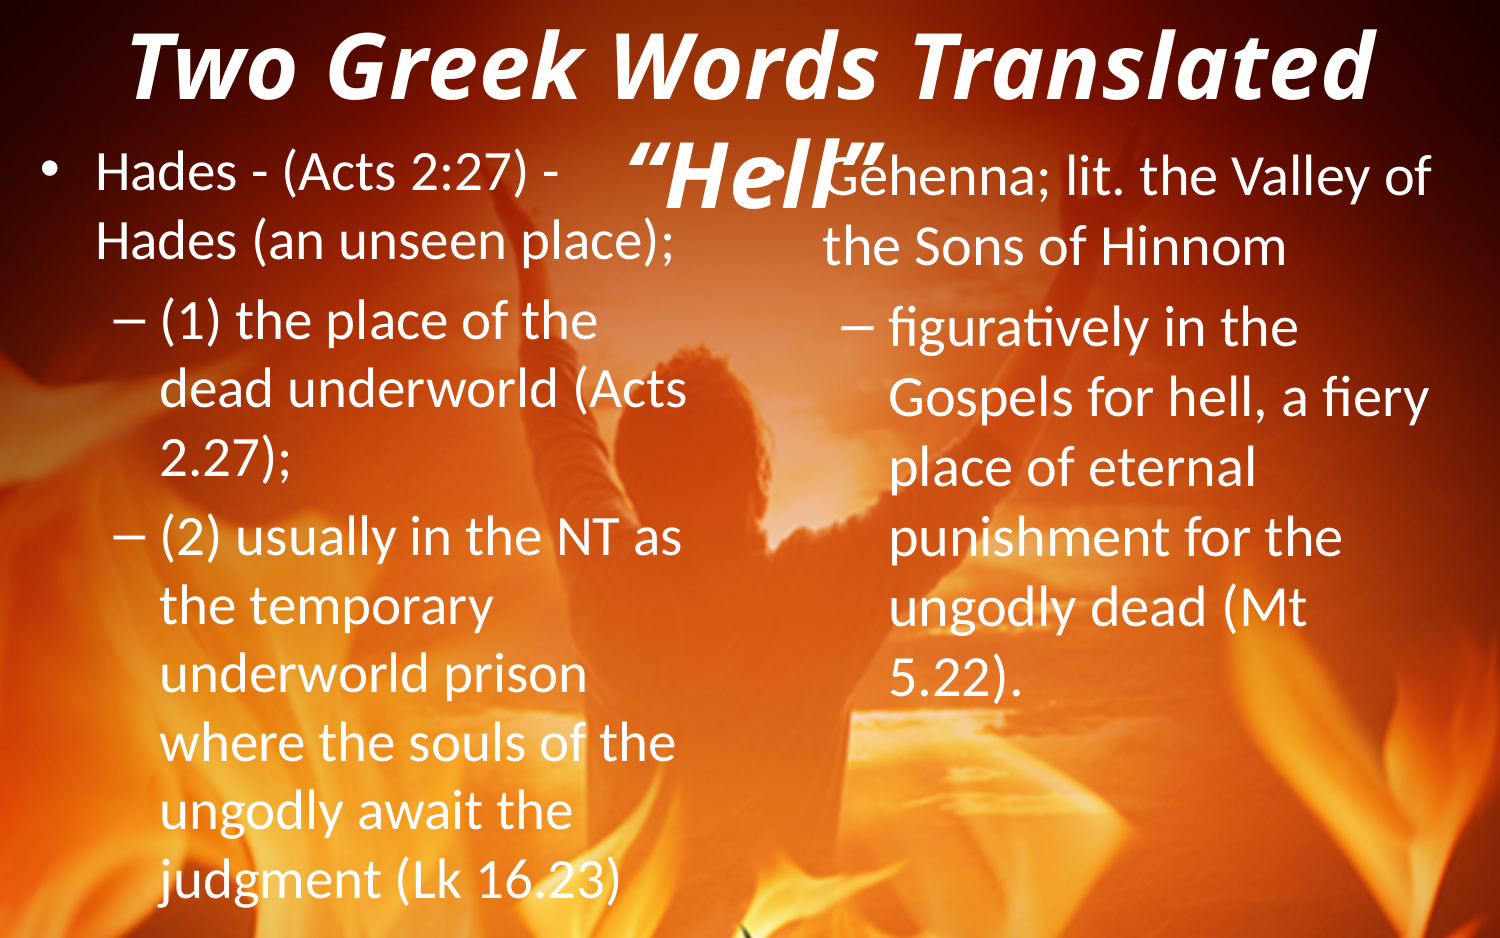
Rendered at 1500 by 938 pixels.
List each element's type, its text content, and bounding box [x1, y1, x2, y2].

text_box Two Greek Words Translated “Hell” [1, 0, 1500, 235]
picture [0, 0, 1500, 938]
list Gehenna; lit. the Valley of the Sons of Hinnom figuratively in the Gospels for hell, a fiery place of eternal punishment for the ungodly dead (Mt 5.22). [751, 235, 1472, 911]
list Hades - (Acts 2:27) - Hades (an unseen place); (1) the place of the dead underworld (Acts 2.27); (2) usually in the NT as the temporary underworld prison where the souls of the ungodly await the judgment (Lk 16.23) [24, 235, 725, 919]
